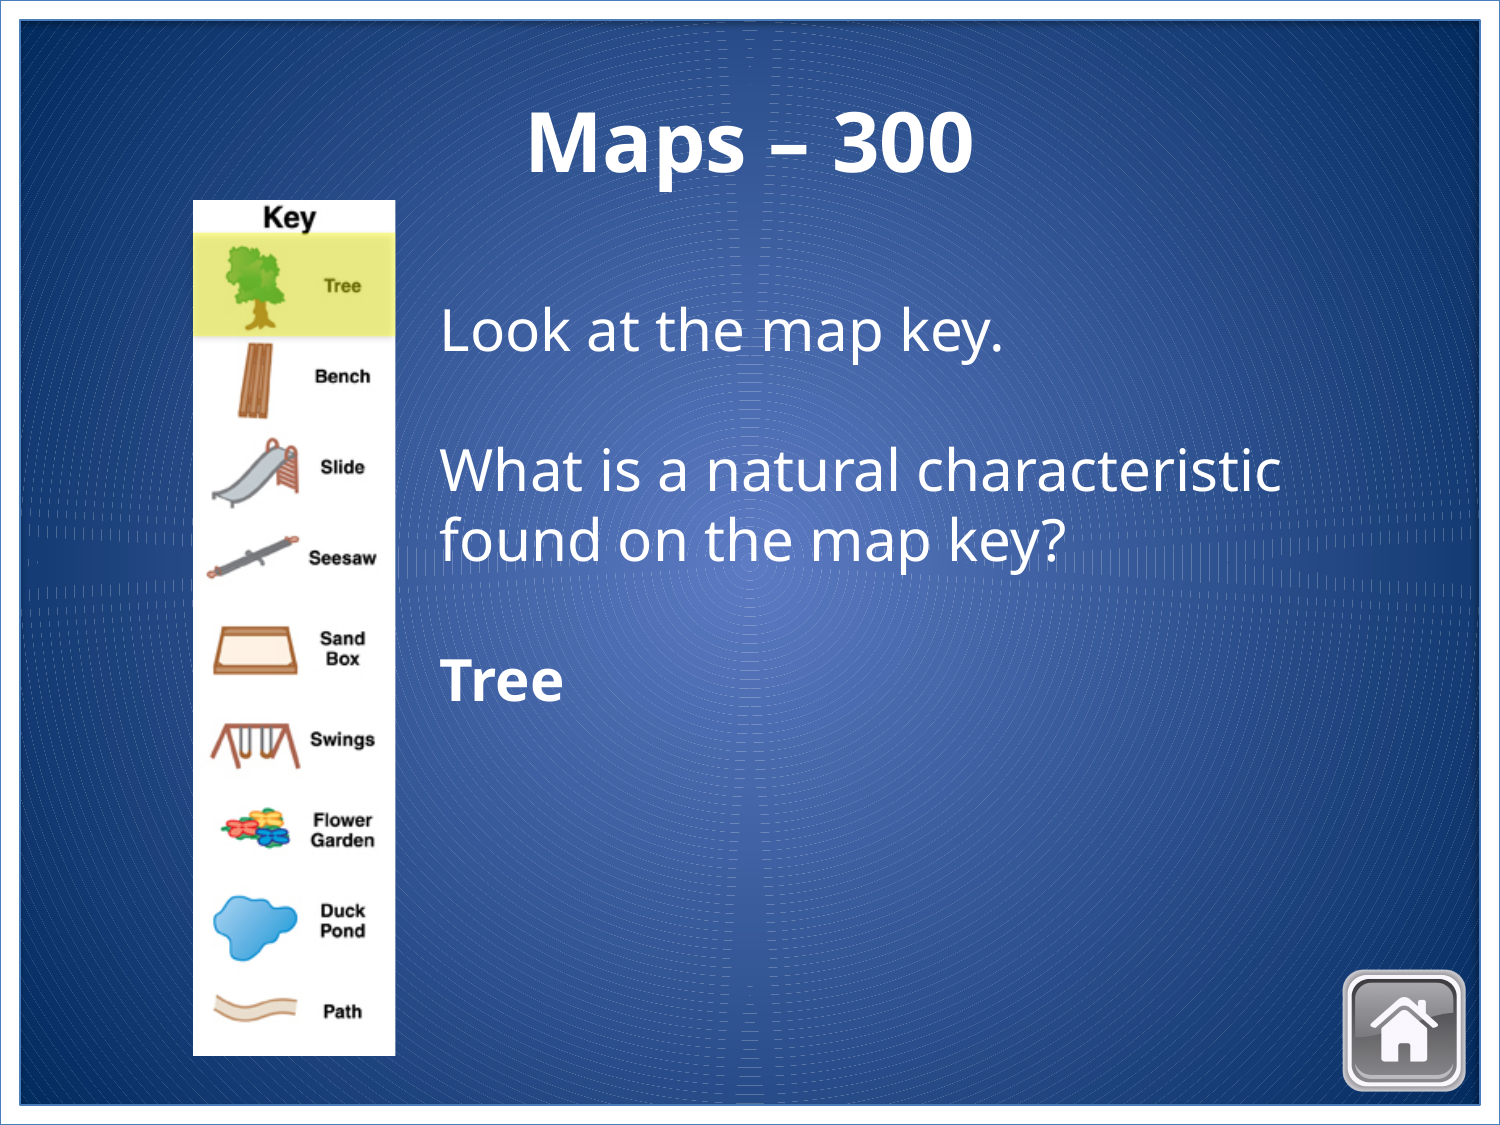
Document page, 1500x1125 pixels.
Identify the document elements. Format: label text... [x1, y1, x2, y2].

title Maps – 300 [75, 45, 1425, 233]
text_box [0, 0, 1500, 1125]
picture [192, 199, 396, 1056]
picture [1342, 968, 1467, 1093]
text_box Look at the map key. What is a natural characteristic found on the map key? Tree [425, 285, 1425, 721]
